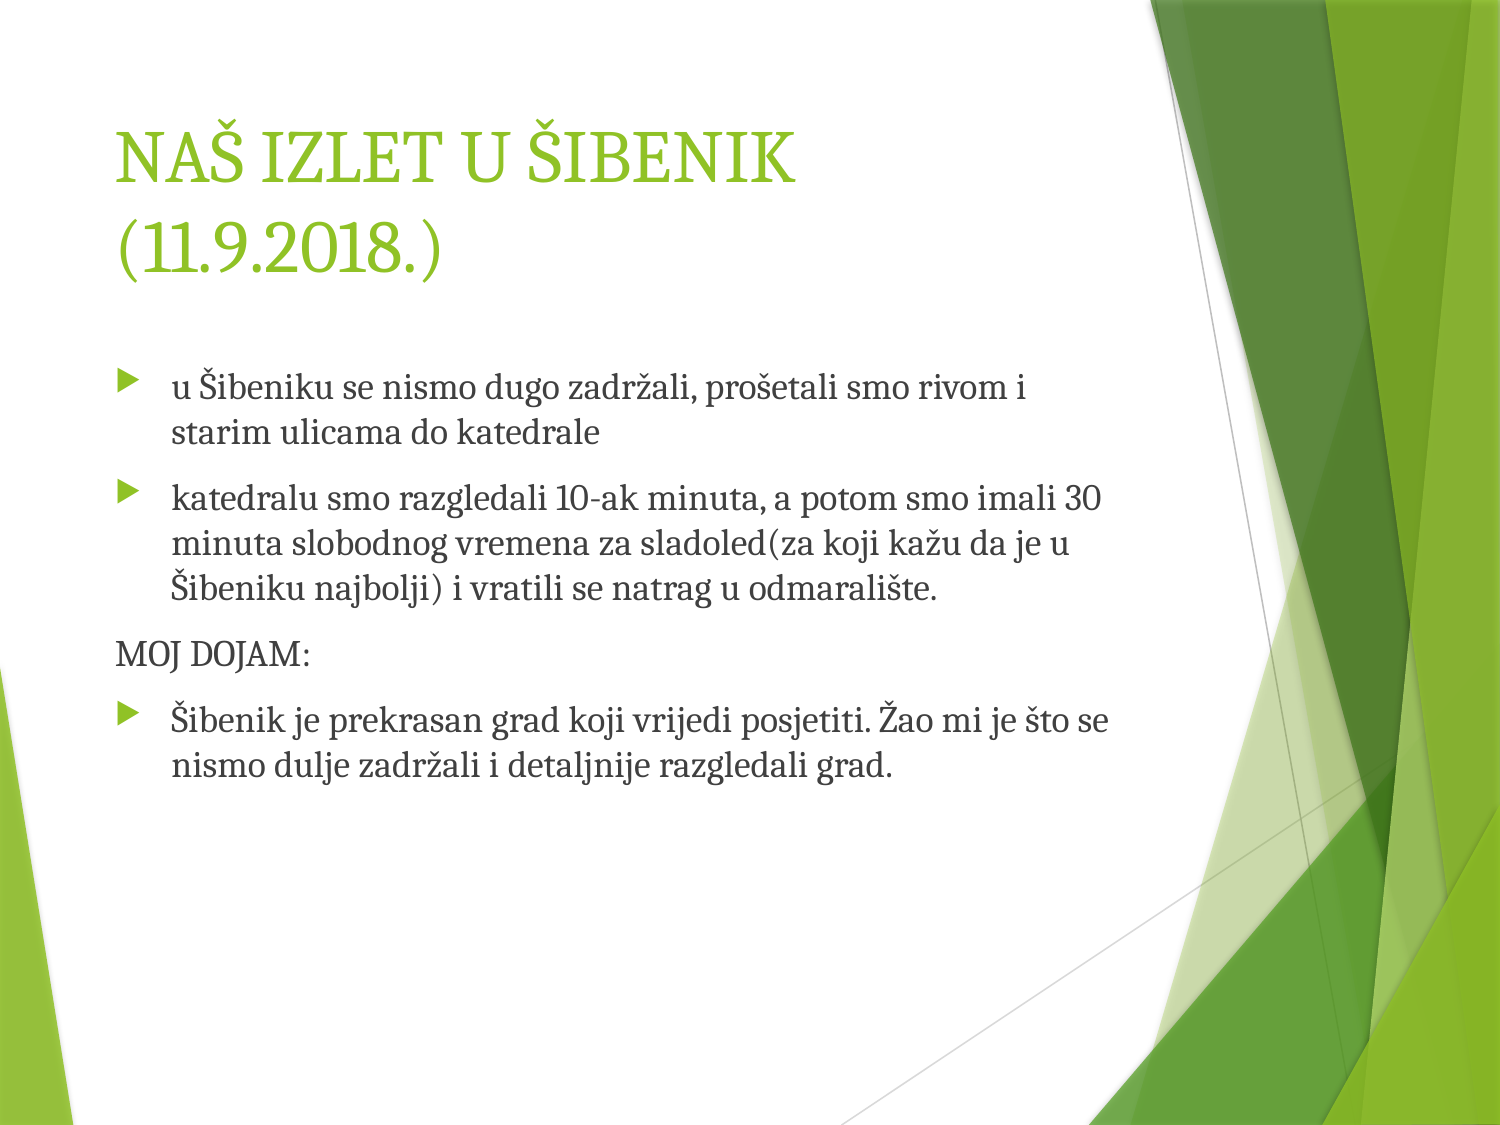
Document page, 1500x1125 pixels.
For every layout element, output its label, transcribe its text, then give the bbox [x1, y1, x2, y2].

list u Šibeniku se nismo dugo zadržali, prošetali smo rivom i starim ulicama do katedrale katedralu smo razgledali 10-ak minuta, a potom smo imali 30 minuta slobodnog vremena za sladoled(za koji kažu da je u Šibeniku najbolji) i vratili se natrag u odmaralište. MOJ DOJAM: Šibenik je prekrasan grad koji vrijedi posjetiti. Žao mi je što se nismo dulje zadržali i detaljnije razgledali grad. [99, 354, 1142, 992]
title NAŠ IZLET U ŠIBENIK (11.9.2018.) [99, 99, 1142, 317]
